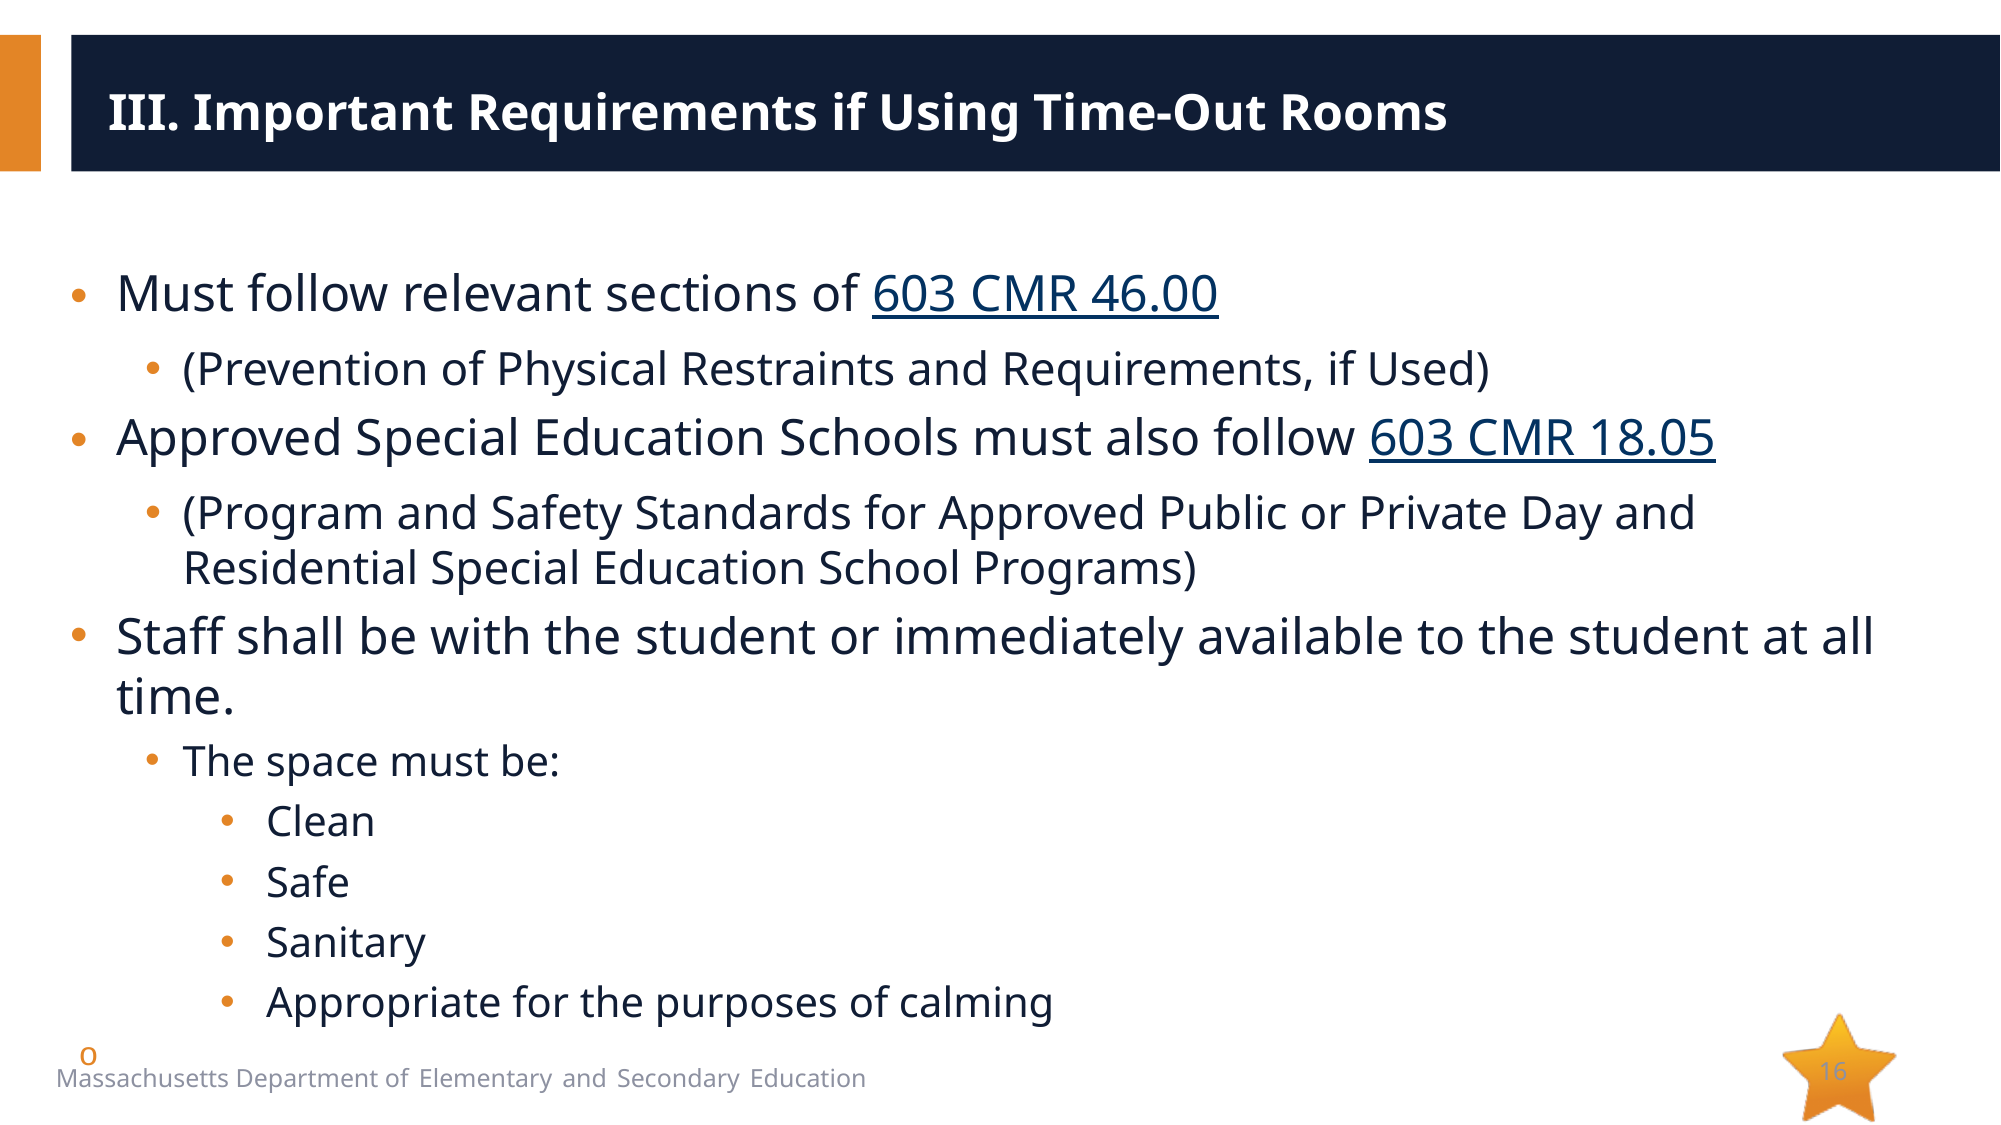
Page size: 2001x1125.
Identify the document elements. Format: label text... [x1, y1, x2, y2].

title III. Important Requirements if Using Time-Out Rooms [93, 47, 1959, 159]
list Must follow relevant sections of 603 CMR 46.00 (Prevention of Physical Restraints and Requirements, if Used) Approved Special Education Schools must also follow 603 CMR 18.05 (Program and Safety Standards for Approved Public or Private Day and Residential Special Education School Programs) Staff shall be with the student or immediately available to the student at all time. The space must be: Clean Safe Sanitary Appropriate for the purposes of calming [0, 253, 1959, 1125]
slide_number 16 [1412, 1042, 1863, 1103]
